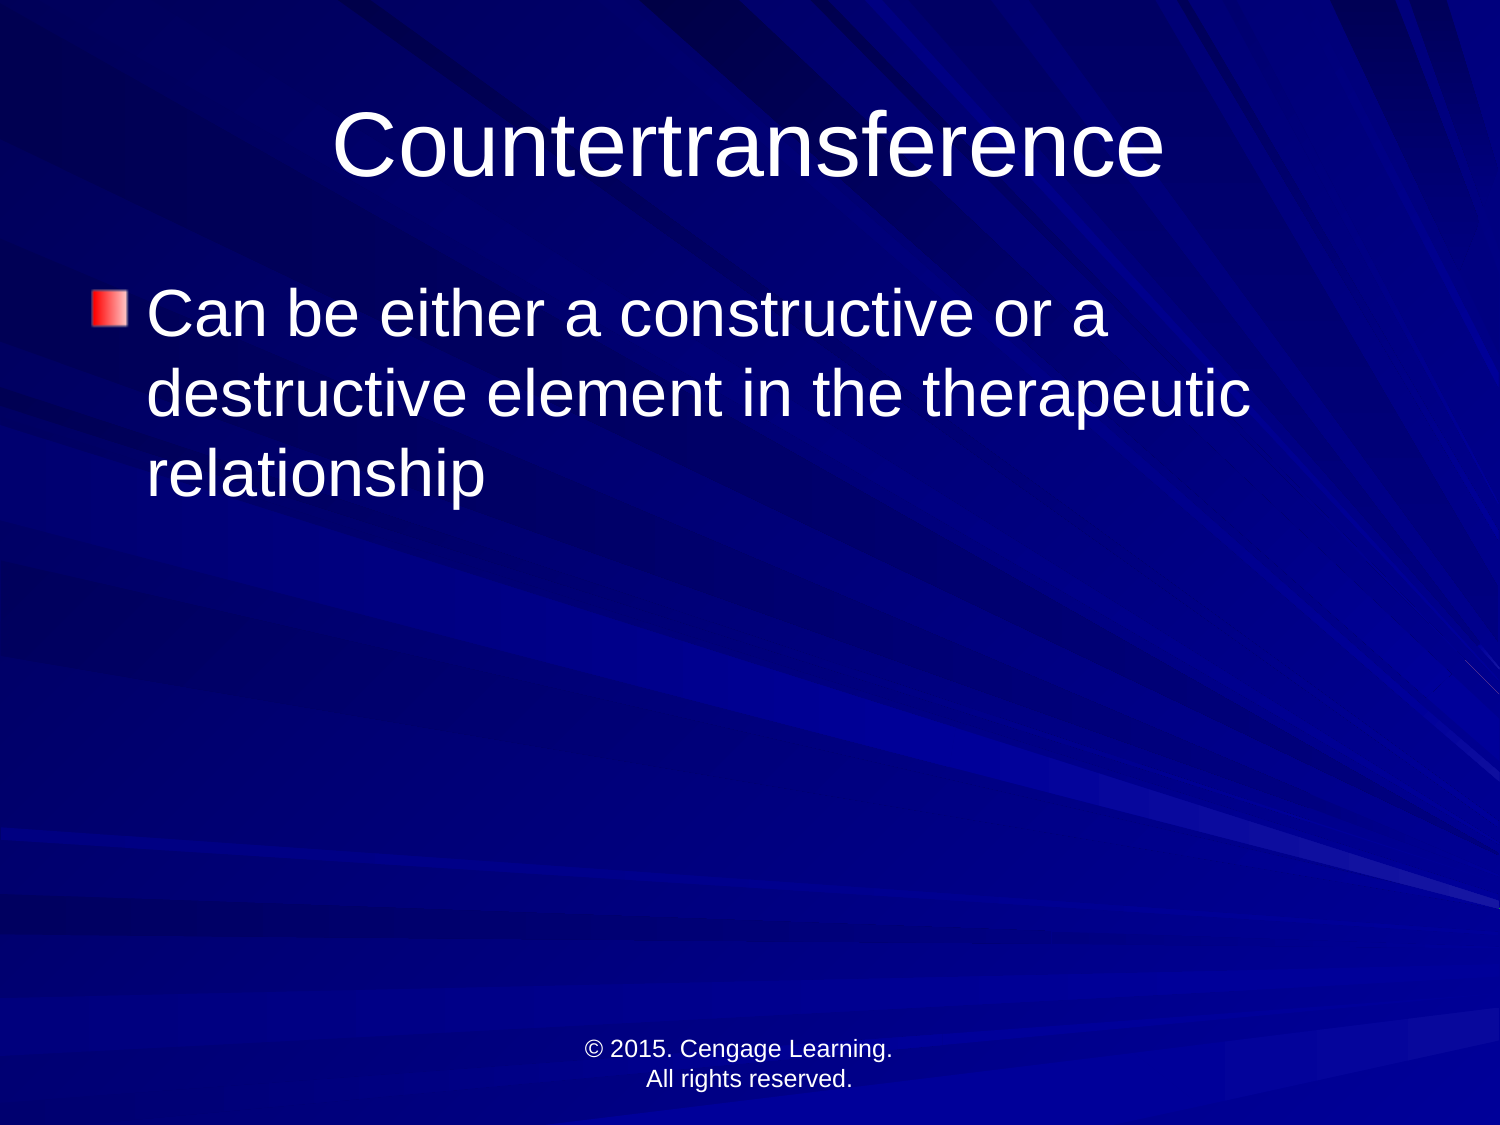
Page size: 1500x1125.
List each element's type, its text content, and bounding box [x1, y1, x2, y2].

footer © 2015. Cengage Learning. All rights reserved. [512, 1024, 988, 1101]
picture [90, 288, 132, 331]
title Countertransference [74, 45, 1426, 234]
list Can be either a constructive or a destructive element in the therapeutic relationship [74, 262, 1426, 1006]
